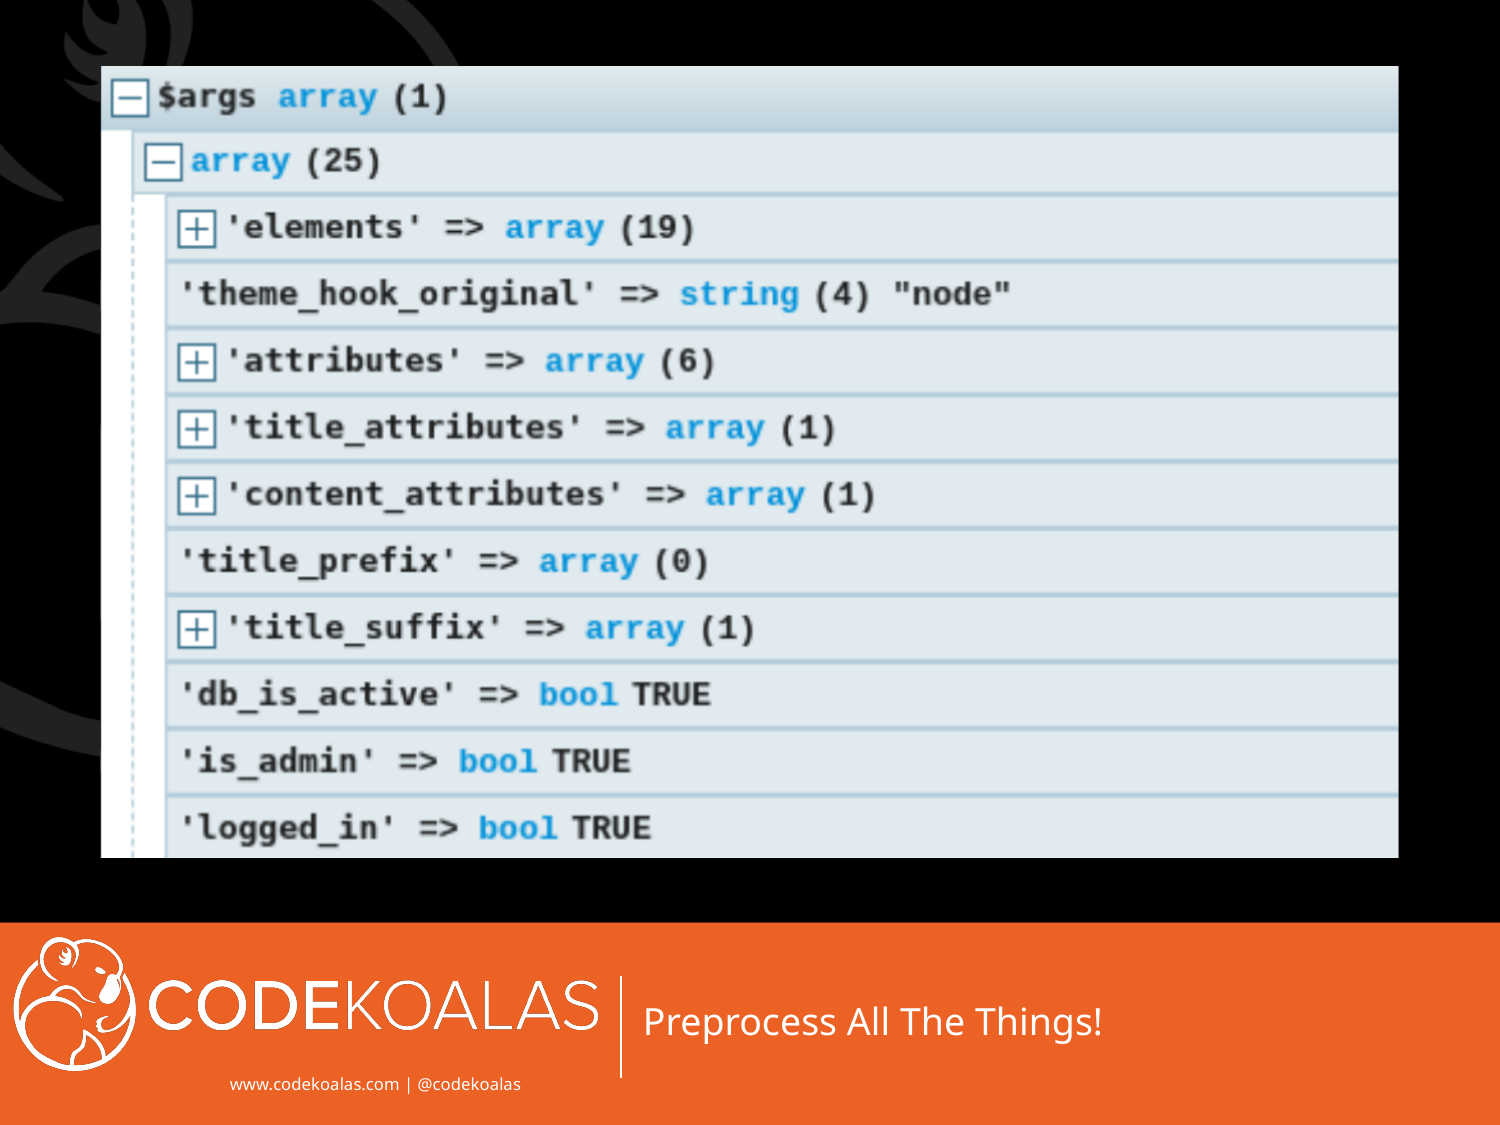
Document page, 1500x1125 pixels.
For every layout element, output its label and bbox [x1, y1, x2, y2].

picture [100, 66, 1400, 858]
picture [12, 936, 607, 1072]
